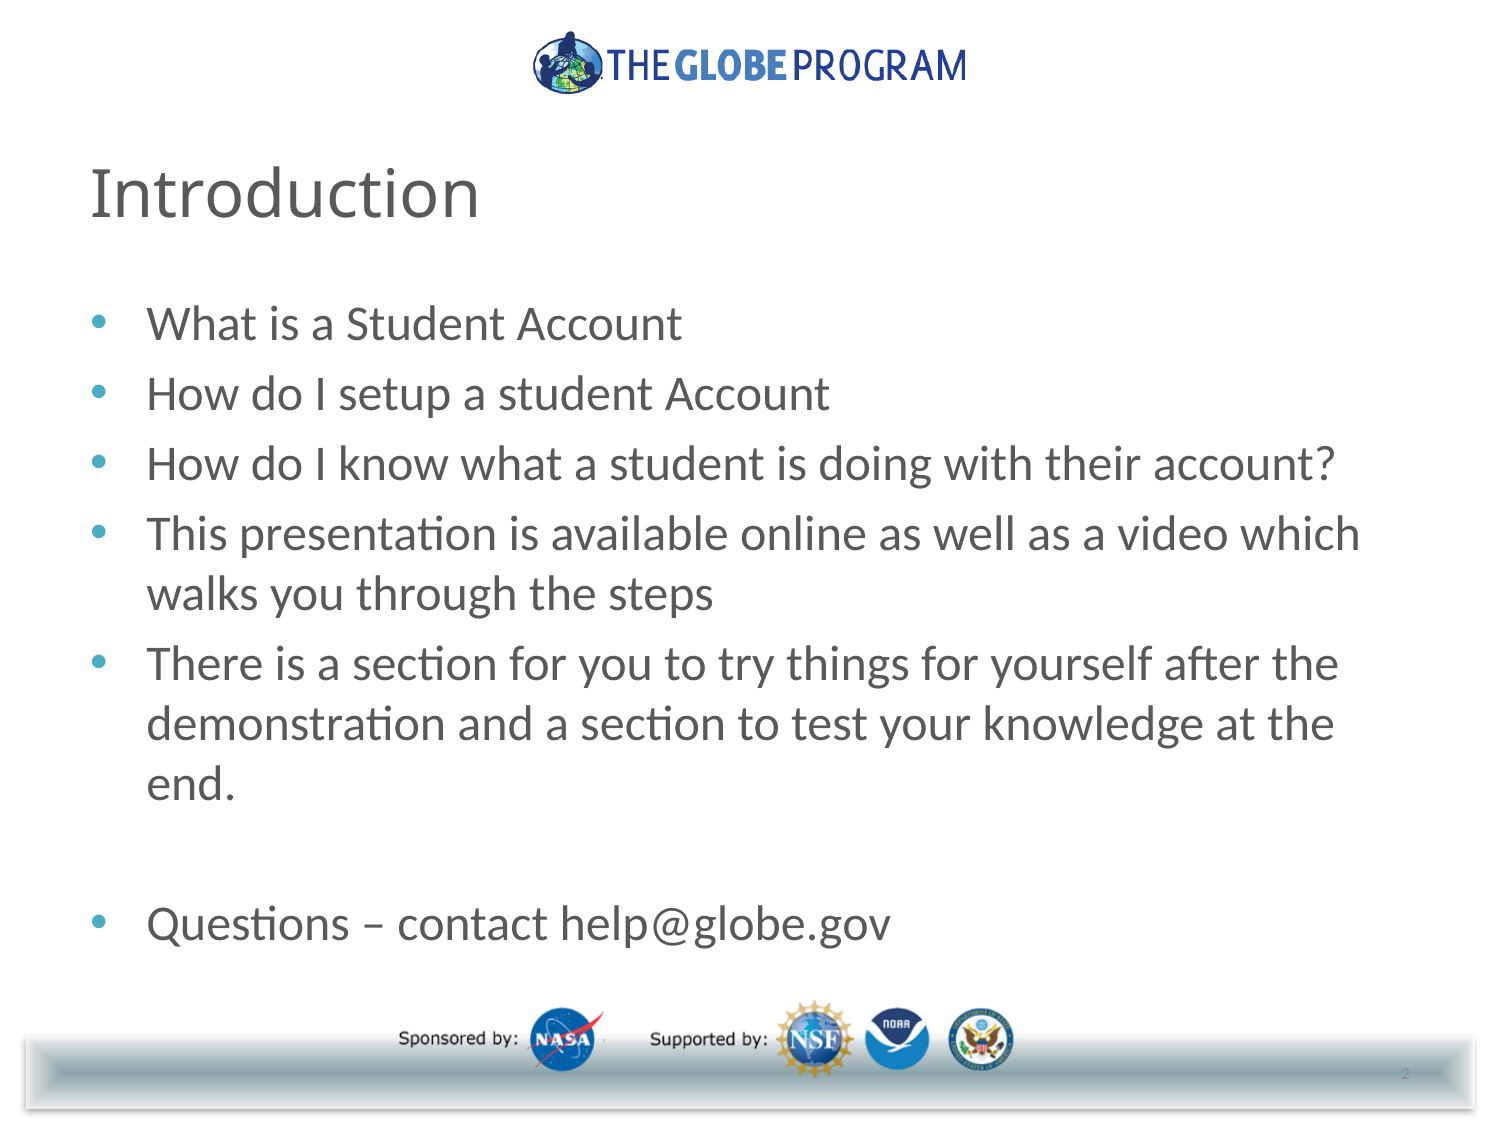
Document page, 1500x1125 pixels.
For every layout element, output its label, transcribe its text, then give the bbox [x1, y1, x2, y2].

slide_number 2 [1074, 1042, 1425, 1103]
list What is a Student Account How do I setup a student Account How do I know what a student is doing with their account? This presentation is available online as well as a video which walks you through the steps There is a section for you to try things for yourself after the demonstration and a section to test your knowledge at the end. Questions – contact help@globe.gov [75, 283, 1425, 979]
title Introduction [75, 119, 1425, 263]
picture [526, 24, 975, 100]
picture [238, 999, 1244, 1087]
